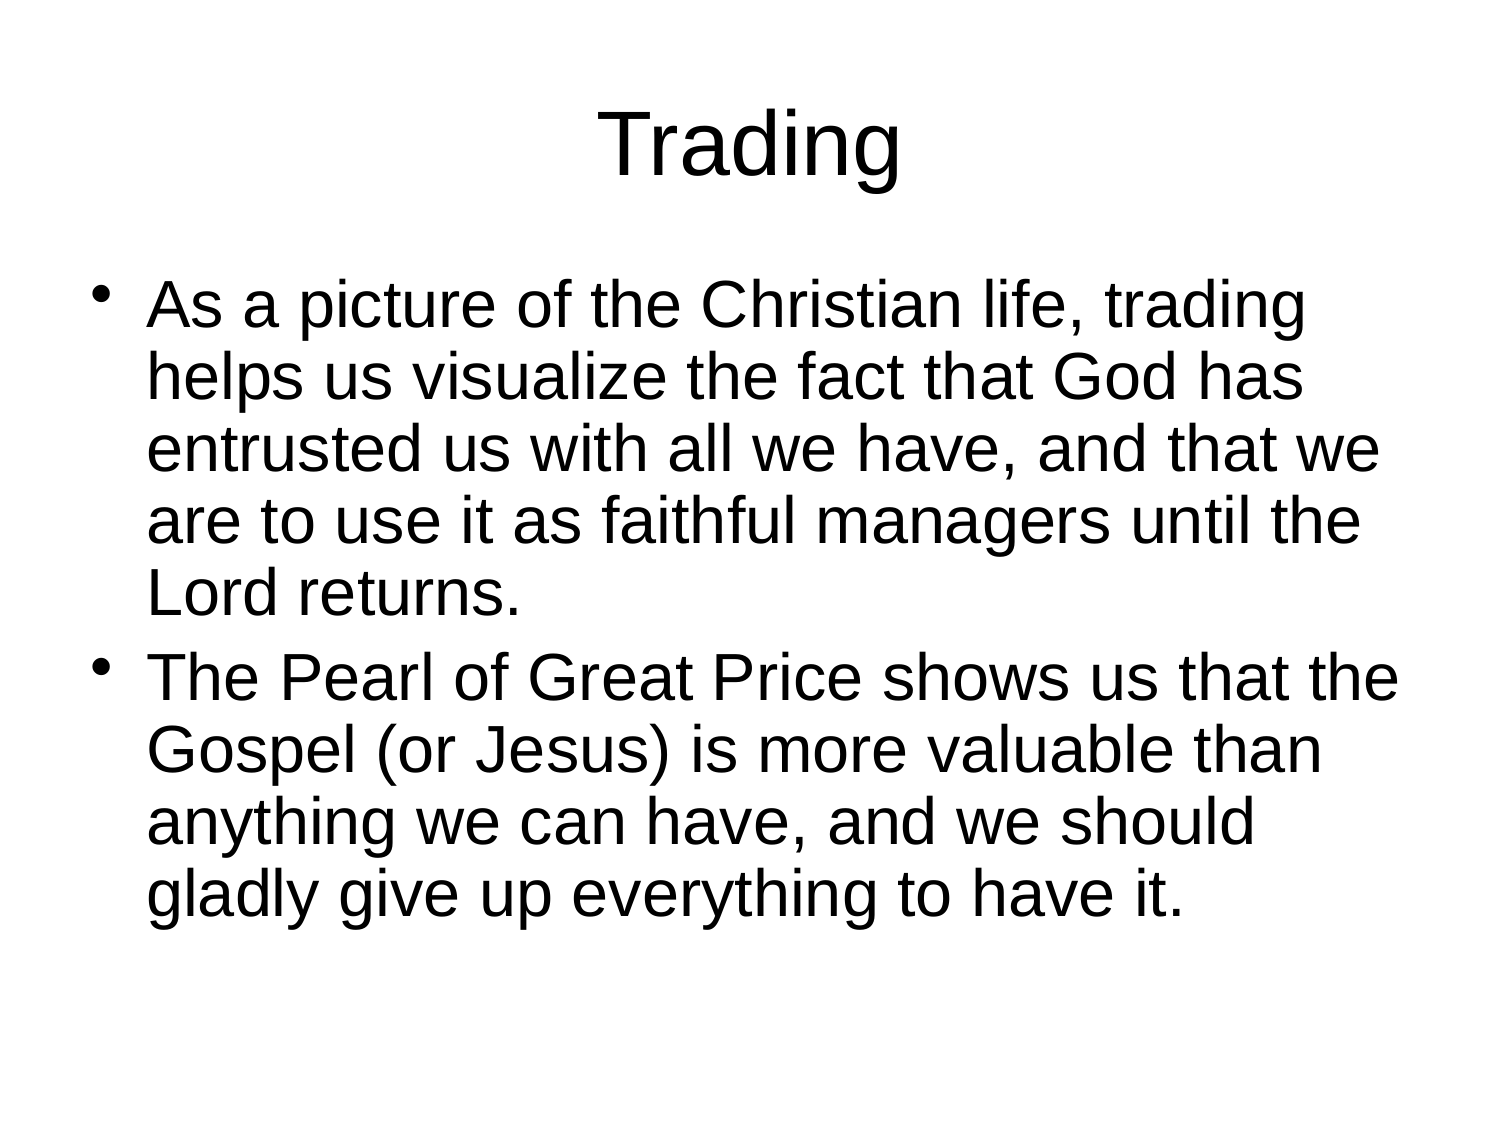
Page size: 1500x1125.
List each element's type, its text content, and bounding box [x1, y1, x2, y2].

list As a picture of the Christian life, trading helps us visualize the fact that God has entrusted us with all we have, and that we are to use it as faithful managers until the Lord returns. The Pearl of Great Price shows us that the Gospel (or Jesus) is more valuable than anything we can have, and we should gladly give up everything to have it. [75, 262, 1425, 1005]
title Trading [75, 45, 1425, 233]
